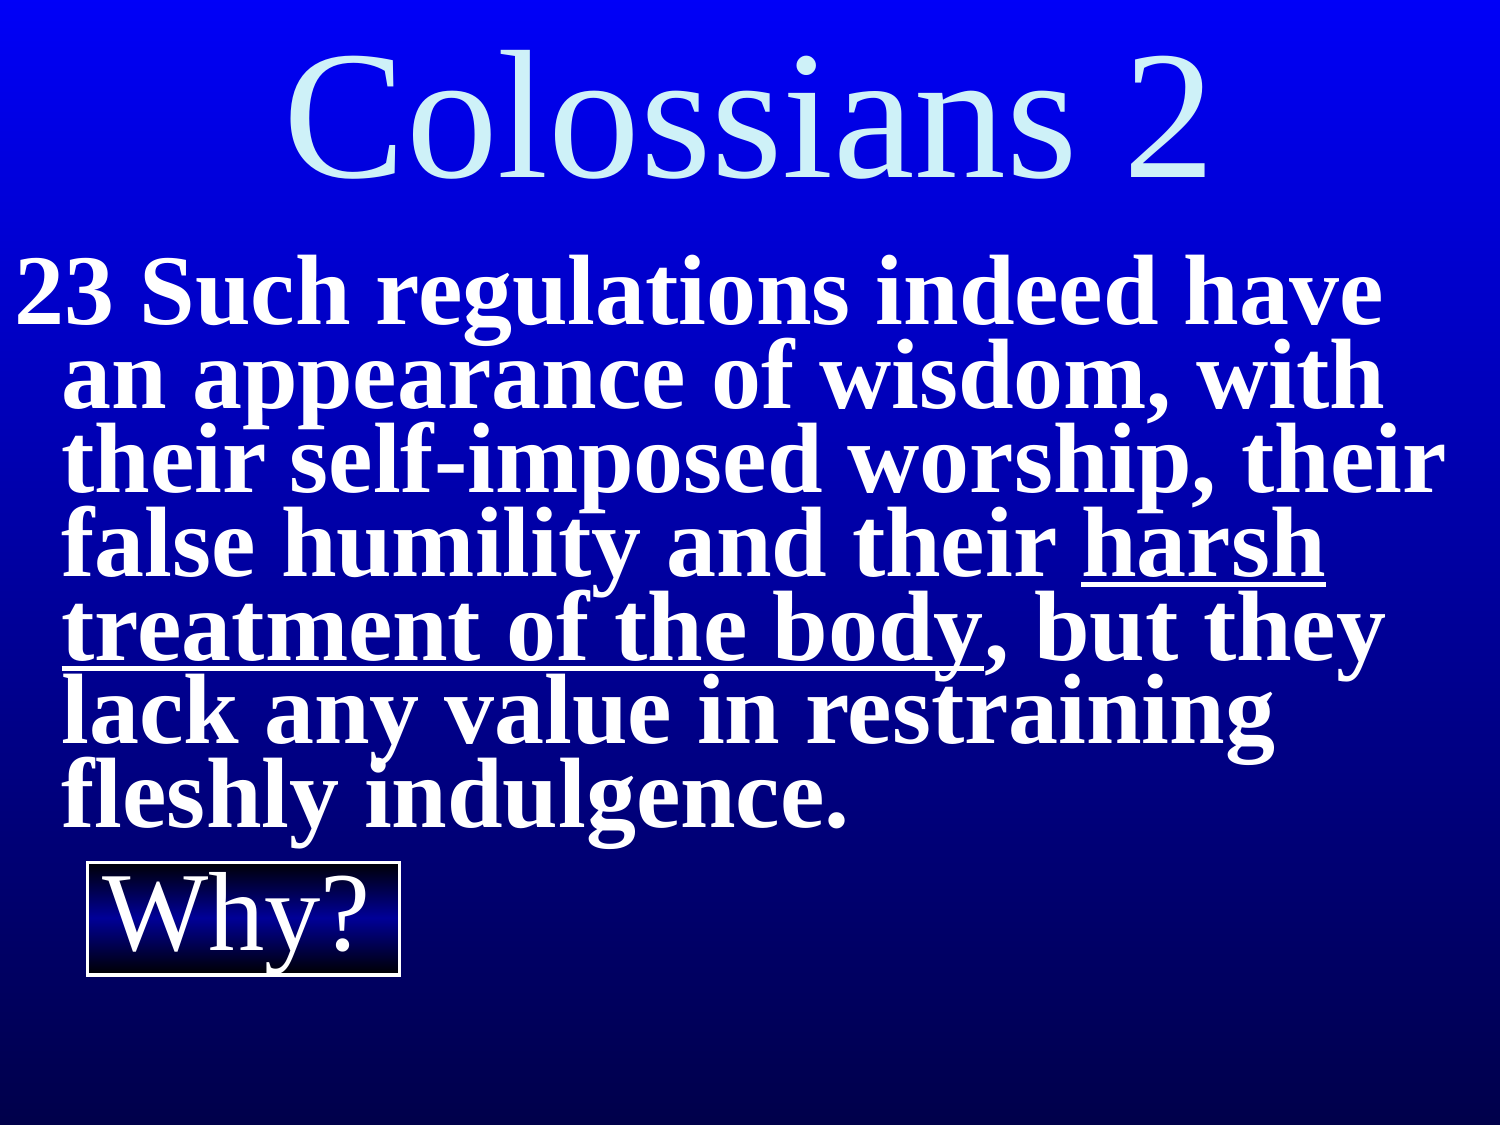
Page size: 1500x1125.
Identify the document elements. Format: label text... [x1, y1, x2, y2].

text_box Why? [87, 862, 400, 975]
title Colossians 2 [0, 0, 1500, 251]
list 23 Such regulations indeed have an appearance of wisdom, with their self-imposed worship, their false humility and their harsh treatment of the body, but they lack any value in restraining fleshly indulgence. [0, 251, 1500, 1051]
